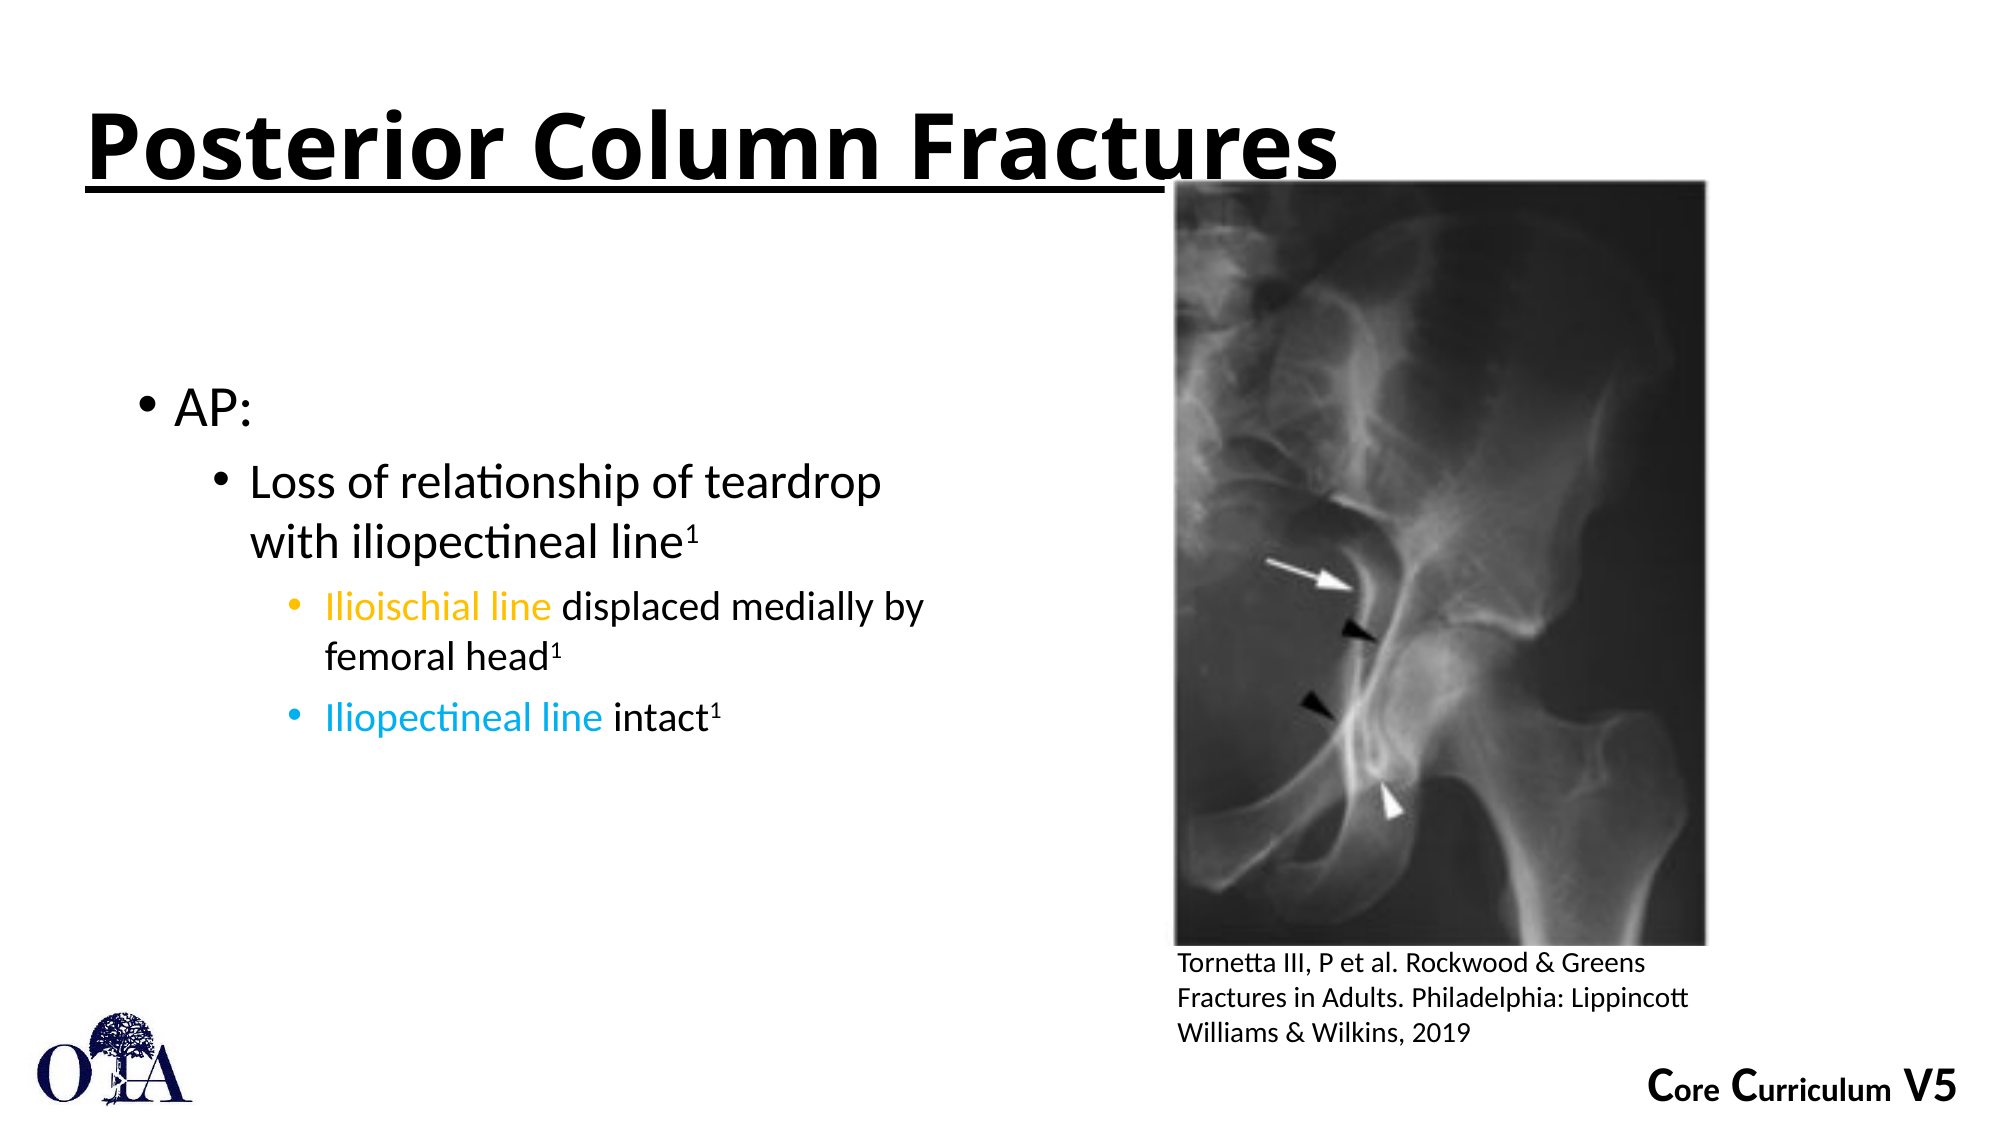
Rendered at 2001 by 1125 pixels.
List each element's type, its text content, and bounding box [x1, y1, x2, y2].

text_box [133, 256, 804, 970]
text_box Tornetta III, P et al. Rockwood & Greens Fractures in Adults. Philadelphia: Lippincott Williams & Wilkins, 2019 [1162, 890, 1711, 1101]
list AP: Loss of relationship of teardrop with iliopectineal line1 Ilioischial line displaced medially by femoral head1 Iliopectineal line intact1 [122, 360, 973, 1125]
picture [1164, 179, 1711, 946]
title Posterior Column Fractures [69, 40, 1930, 259]
picture [28, 1010, 122, 1108]
